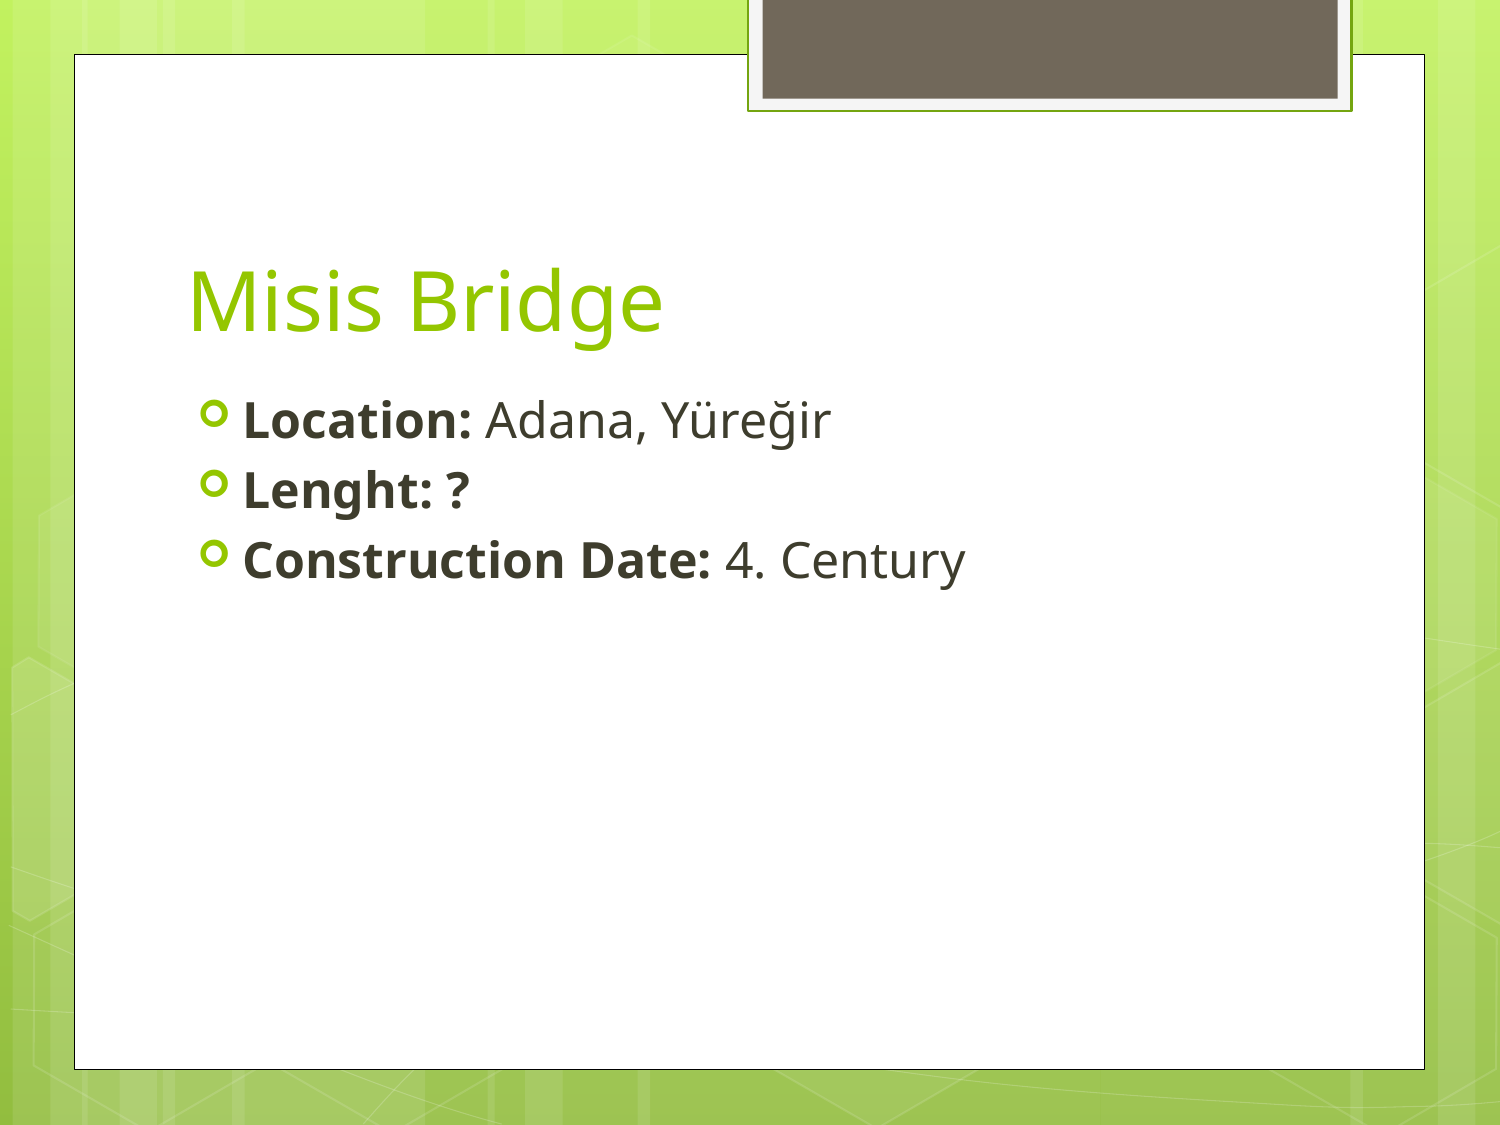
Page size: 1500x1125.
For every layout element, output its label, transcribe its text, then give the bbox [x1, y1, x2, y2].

list Location: Adana, Yüreğir Lenght: ? Construction Date: 4. Century [171, 381, 1283, 957]
title Misis Bridge [171, 168, 1324, 357]
